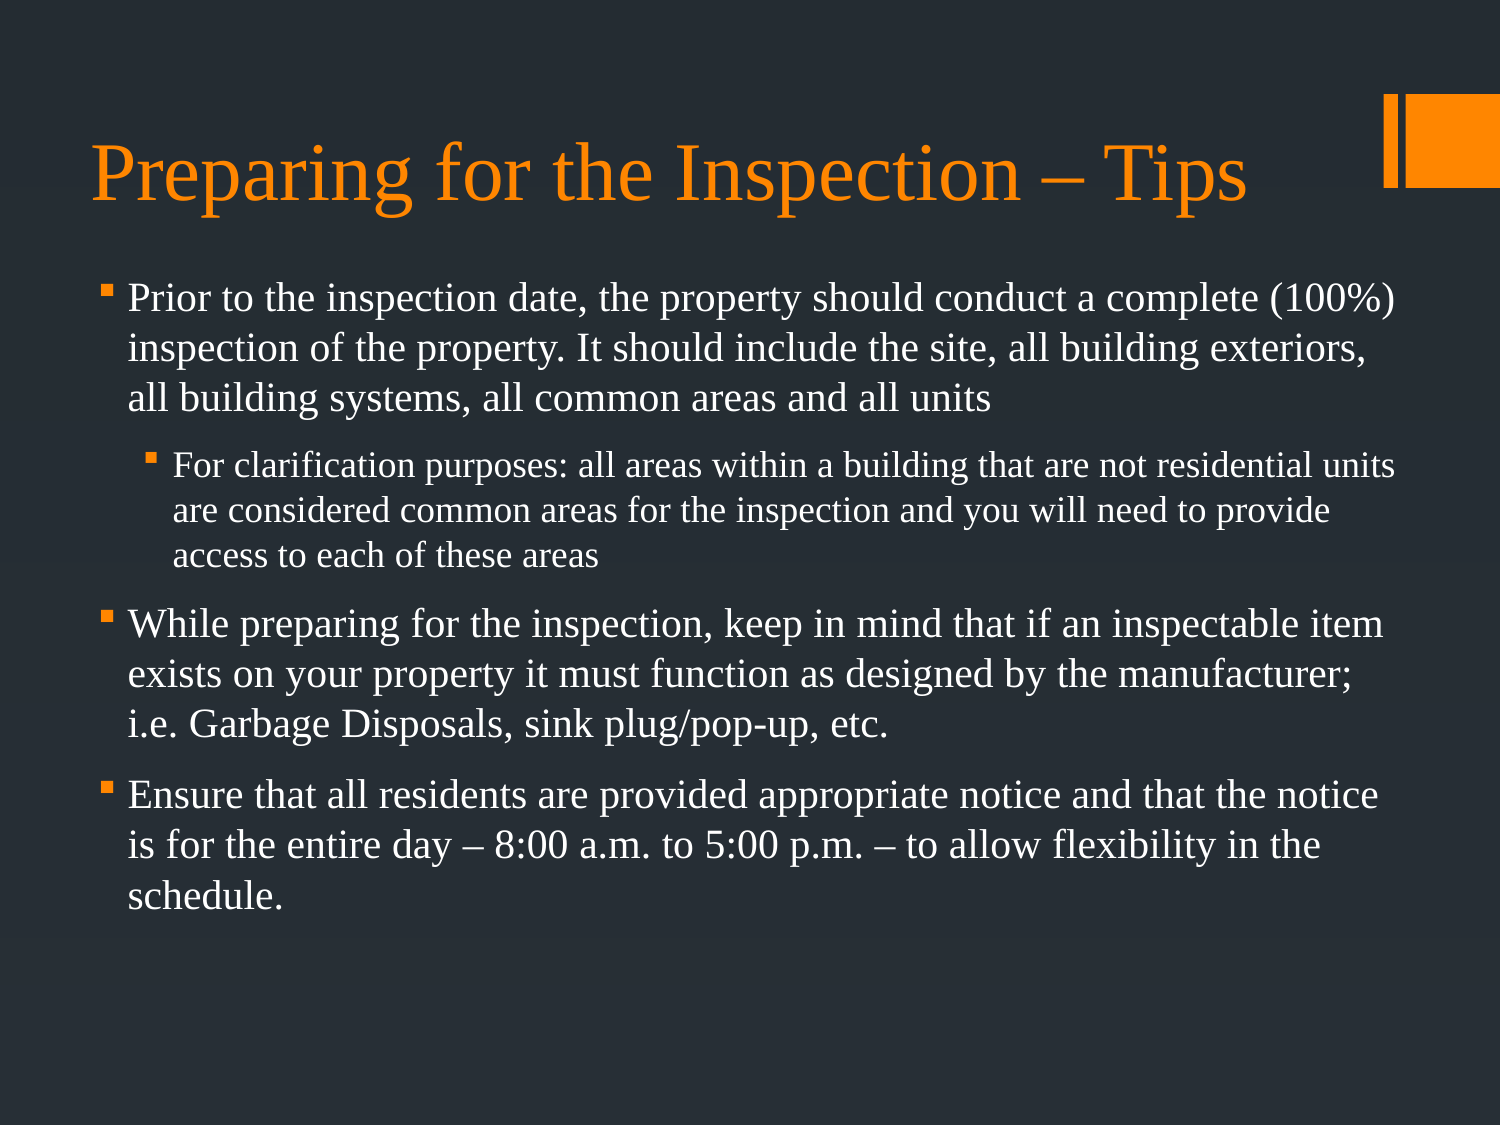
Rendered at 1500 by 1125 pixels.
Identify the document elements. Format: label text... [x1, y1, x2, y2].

list Prior to the inspection date, the property should conduct a complete (100%) inspection of the property. It should include the site, all building exteriors, all building systems, all common areas and all units For clarification purposes: all areas within a building that are not residential units are considered common areas for the inspection and you will need to provide access to each of these areas While preparing for the inspection, keep in mind that if an inspectable item exists on your property it must function as designed by the manufacturer; i.e. Garbage Disposals, sink plug/pop-up, etc. Ensure that all residents are provided appropriate notice and that the notice is for the entire day – 8:00 a.m. to 5:00 p.m. – to allow flexibility in the schedule. [75, 262, 1425, 1079]
title Preparing for the Inspection – Tips [75, 87, 1425, 225]
